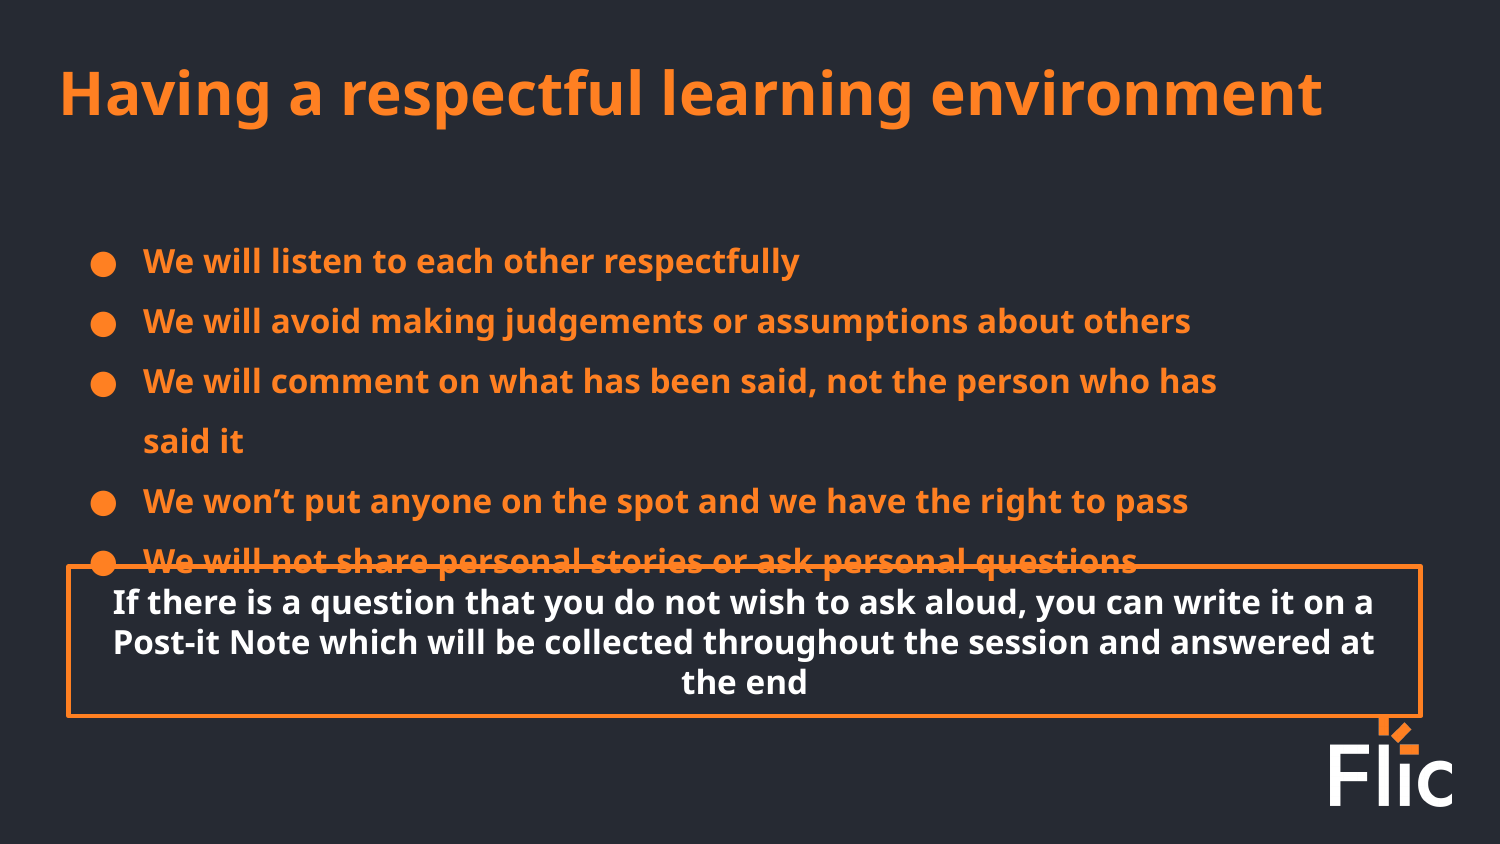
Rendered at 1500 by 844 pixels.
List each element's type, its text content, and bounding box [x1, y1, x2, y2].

picture [1330, 716, 1452, 807]
text_box If there is a question that you do not wish to ask aloud, you can write it on a Post-it Note which will be collected throughout the session and answered at the end [68, 566, 1421, 716]
text_box We will listen to each other respectfully We will avoid making judgements or assumptions about others We will comment on what has been said, not the person who has said it We won’t put anyone on the spot and we have the right to pass We will not share personal stories or ask personal questions [53, 205, 1307, 595]
text_box Having a respectful learning environment [59, 44, 1377, 173]
